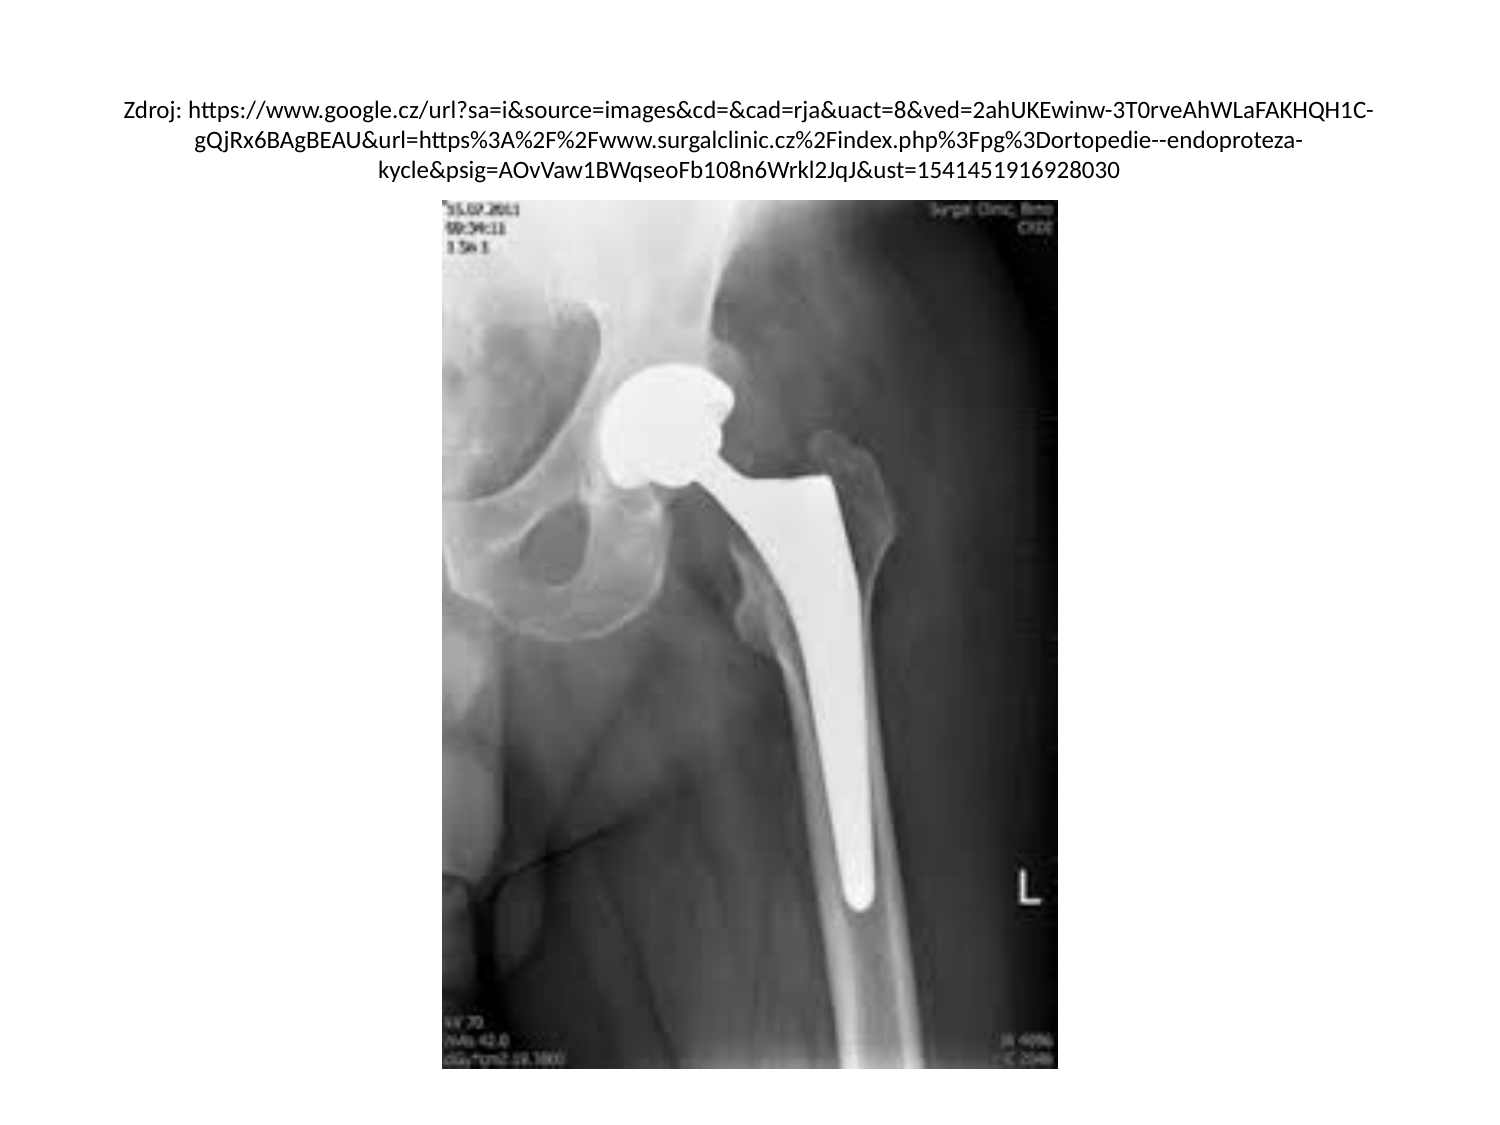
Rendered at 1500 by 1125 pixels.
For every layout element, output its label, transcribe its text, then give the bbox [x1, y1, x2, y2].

title Zdroj: https://www.google.cz/url?sa=i&source=images&cd=&cad=rja&uact=8&ved=2ahUKEwinw-3T0rveAhWLaFAKHQH1C-gQjRx6BAgBEAU&url=https%3A%2F%2Fwww.surgalclinic.cz%2Findex.php%3Fpg%3Dortopedie--endoproteza-kycle&psig=AOvVaw1BWqseoFb108n6Wrkl2JqJ&ust=1541451916928030 [75, 45, 1425, 233]
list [442, 200, 1058, 1069]
